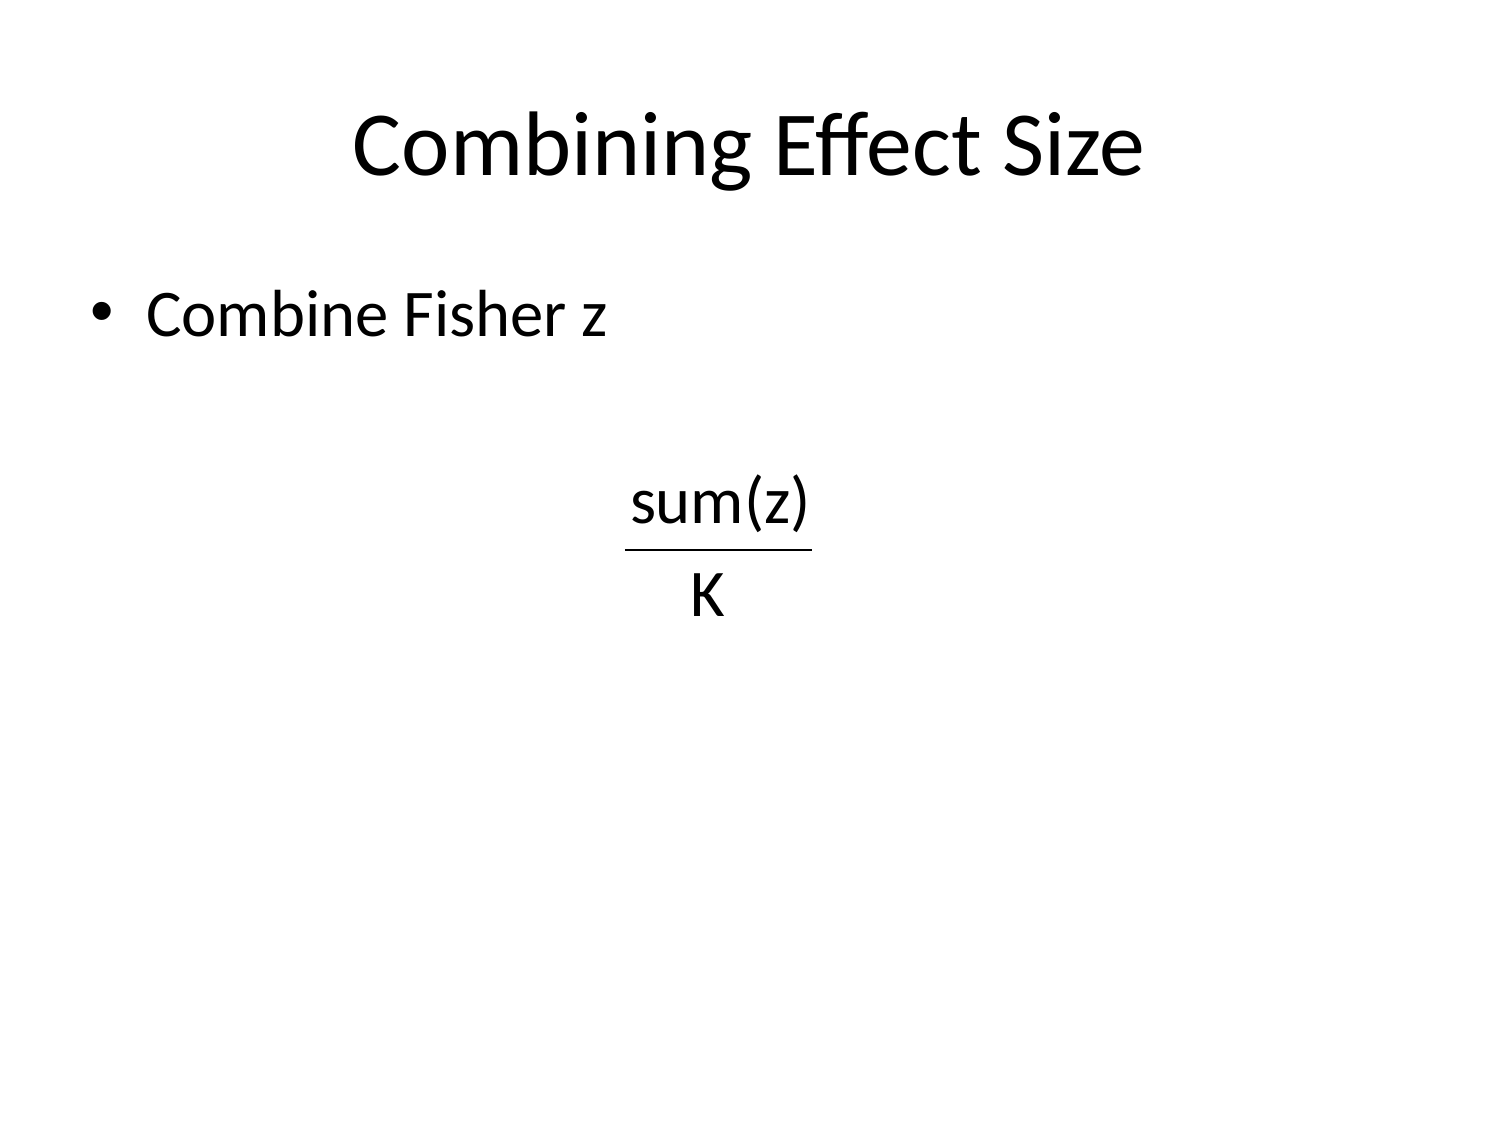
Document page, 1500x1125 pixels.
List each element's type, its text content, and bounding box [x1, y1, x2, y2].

list Combine Fisher z sum(z) K [75, 262, 1425, 1005]
title Combining Effect Size [75, 45, 1425, 233]
